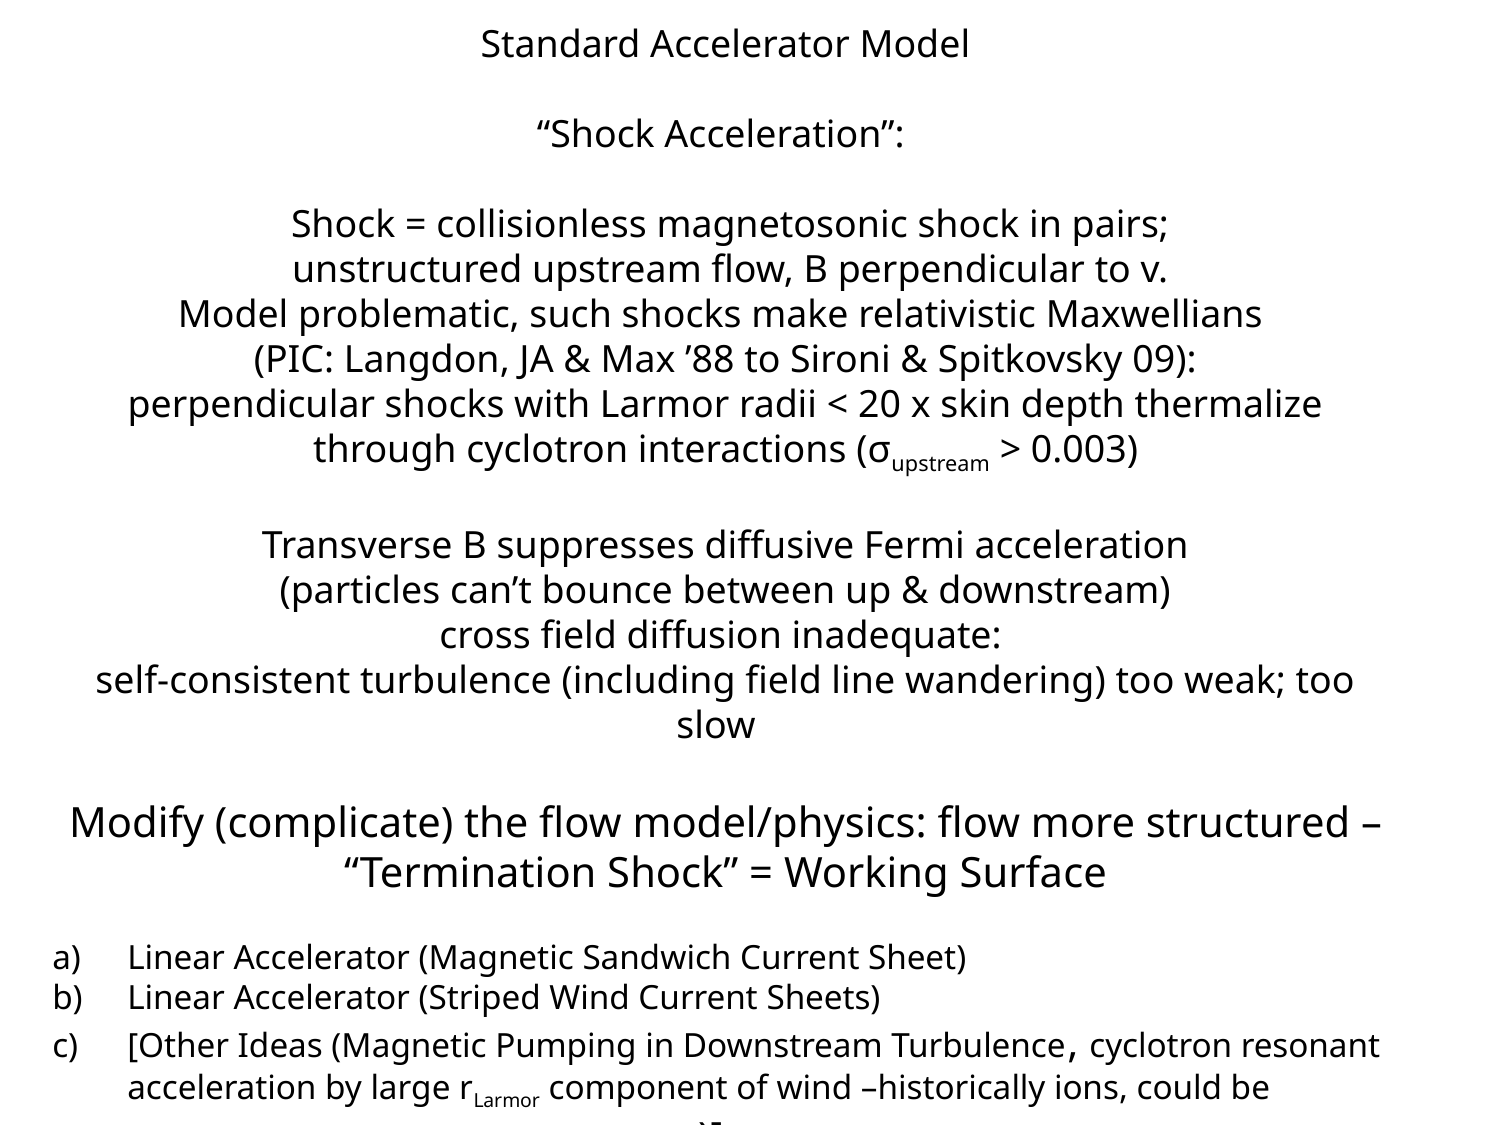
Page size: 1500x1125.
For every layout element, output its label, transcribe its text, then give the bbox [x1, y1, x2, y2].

text_box Standard Accelerator Model “Shock Acceleration”: Shock = collisionless magnetosonic shock in pairs; unstructured upstream flow, B perpendicular to v. Model problematic, such shocks make relativistic Maxwellians (PIC: Langdon, JA & Max ’88 to Sironi & Spitkovsky 09): perpendicular shocks with Larmor radii < 20 x skin depth thermalize through cyclotron interactions (σupstream > 0.003) Transverse B suppresses diffusive Fermi acceleration (particles can’t bounce between up & downstream) cross field diffusion inadequate: self-consistent turbulence (including field line wandering) too weak; too slow Modify (complicate) the flow model/physics: flow more structured – “Termination Shock” = Working Surface Linear Accelerator (Magnetic Sandwich Current Sheet) Linear Accelerator (Striped Wind Current Sheets) [Other Ideas (Magnetic Pumping in Downstream Turbulence, cyclotron resonant acceleration by large rLarmor component of wind –historically ions, could be runaway beam from current sheet,…)] [37, 12, 1414, 1125]
